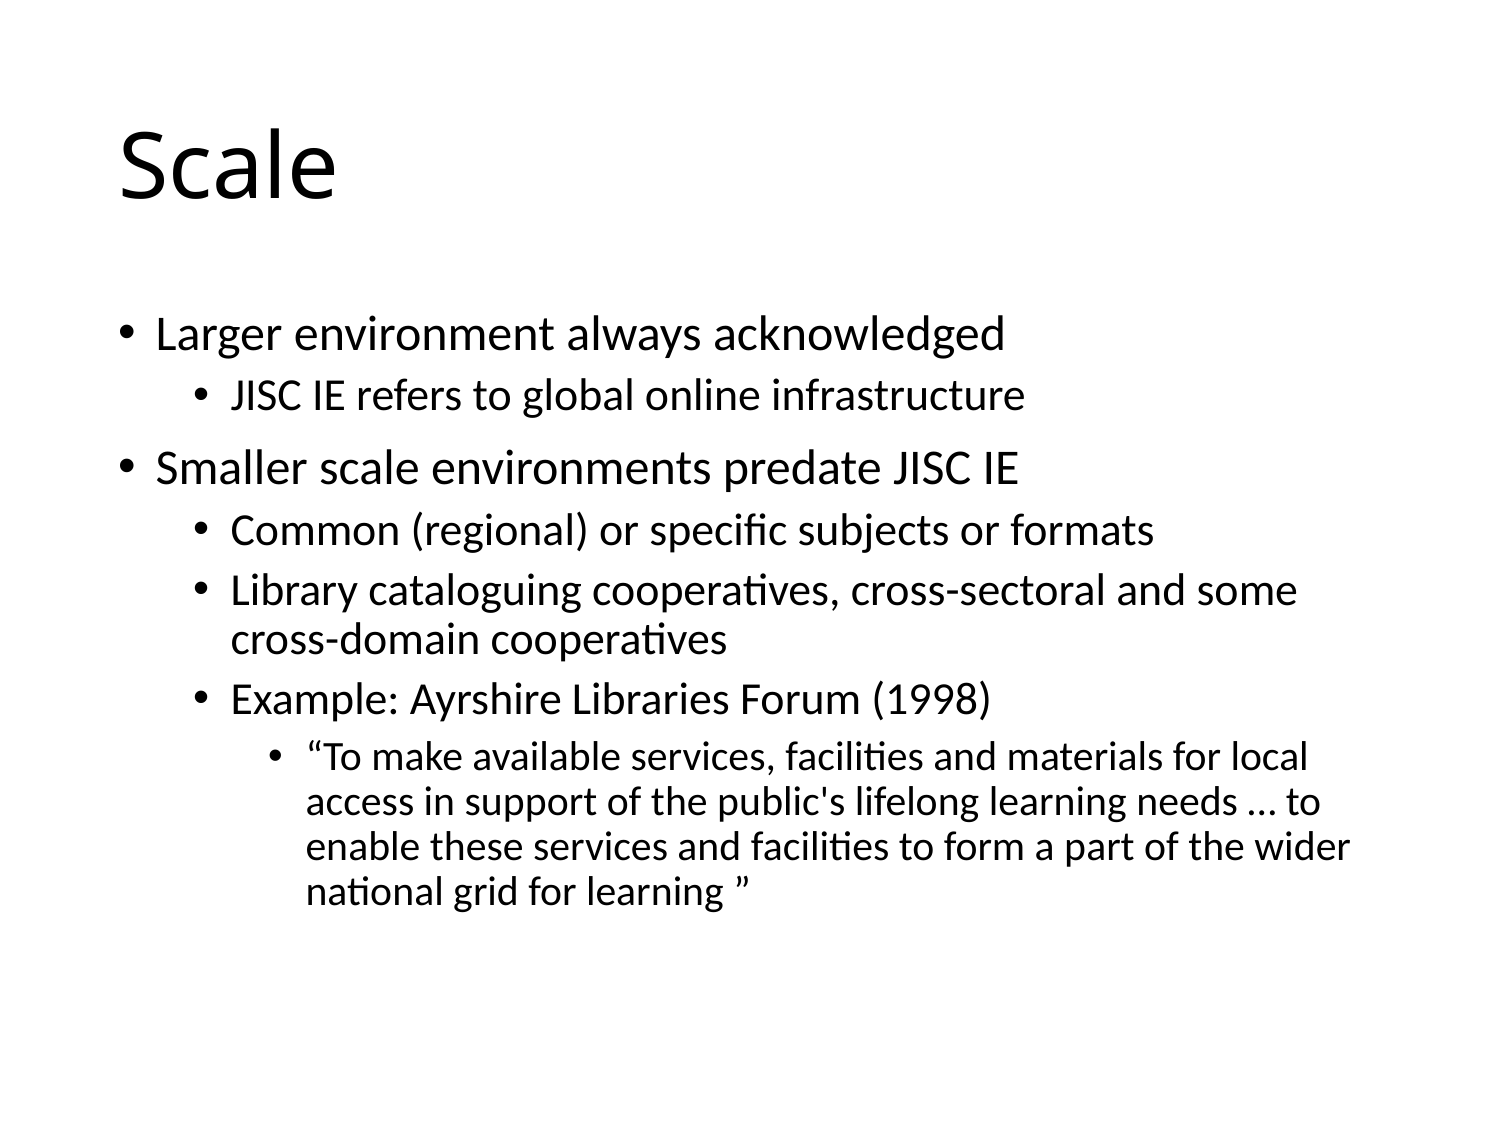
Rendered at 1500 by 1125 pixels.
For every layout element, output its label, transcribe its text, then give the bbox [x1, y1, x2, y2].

list Larger environment always acknowledged JISC IE refers to global online infrastructure Smaller scale environments predate JISC IE Common (regional) or specific subjects or formats Library cataloguing cooperatives, cross-sectoral and some cross-domain cooperatives Example: Ayrshire Libraries Forum (1998) “To make available services, facilities and materials for local access in support of the public's lifelong learning needs … to enable these services and facilities to form a part of the wider national grid for learning ” [103, 299, 1397, 1014]
title Scale [103, 59, 1397, 278]
